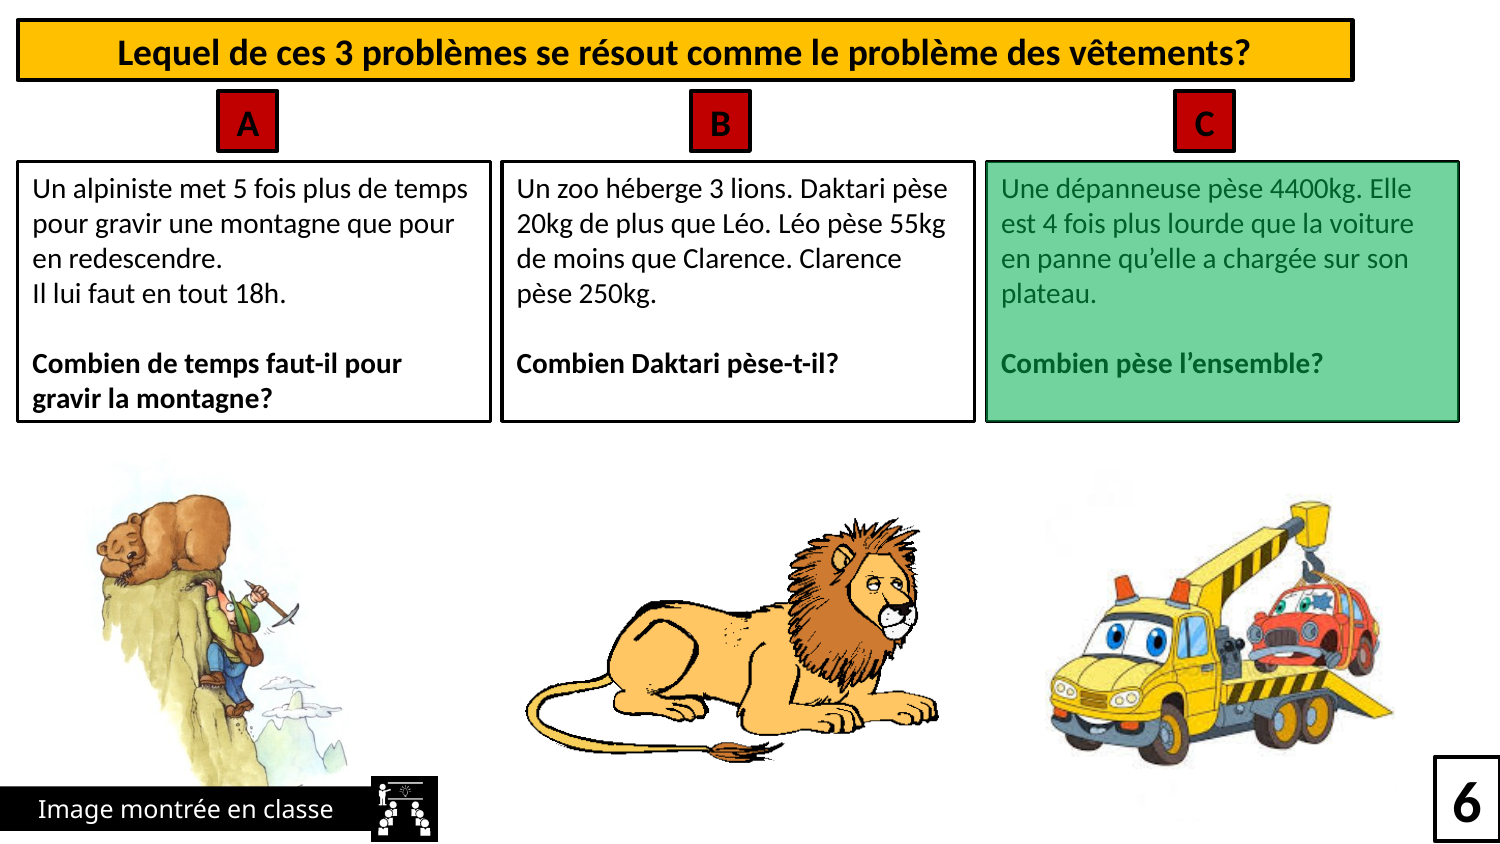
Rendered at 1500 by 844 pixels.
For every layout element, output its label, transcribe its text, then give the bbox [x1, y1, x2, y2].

text_box B [690, 91, 750, 151]
text_box C [1175, 91, 1235, 151]
text_box Un alpiniste met 5 fois plus de temps pour gravir une montagne que pour en redescendre. Il lui faut en tout 18h. Combien de temps faut-il pour gravir la montagne? [17, 161, 491, 422]
text_box A [218, 91, 278, 151]
text_box Un zoo héberge 3 lions. Daktari pèse 20kg de plus que Léo. Léo pèse 55kg de moins que Clarence. Clarence pèse 250kg. Combien Daktari pèse-t-il? [501, 161, 975, 422]
text_box Image montrée en classe [0, 786, 59, 831]
picture [525, 516, 940, 764]
text_box 6 [1435, 756, 1500, 842]
picture [1045, 468, 1398, 821]
text_box [984, 160, 1461, 424]
text_box Lequel de ces 3 problèmes se résout comme le problème des vêtements? [17, 20, 1353, 80]
picture [64, 445, 439, 844]
